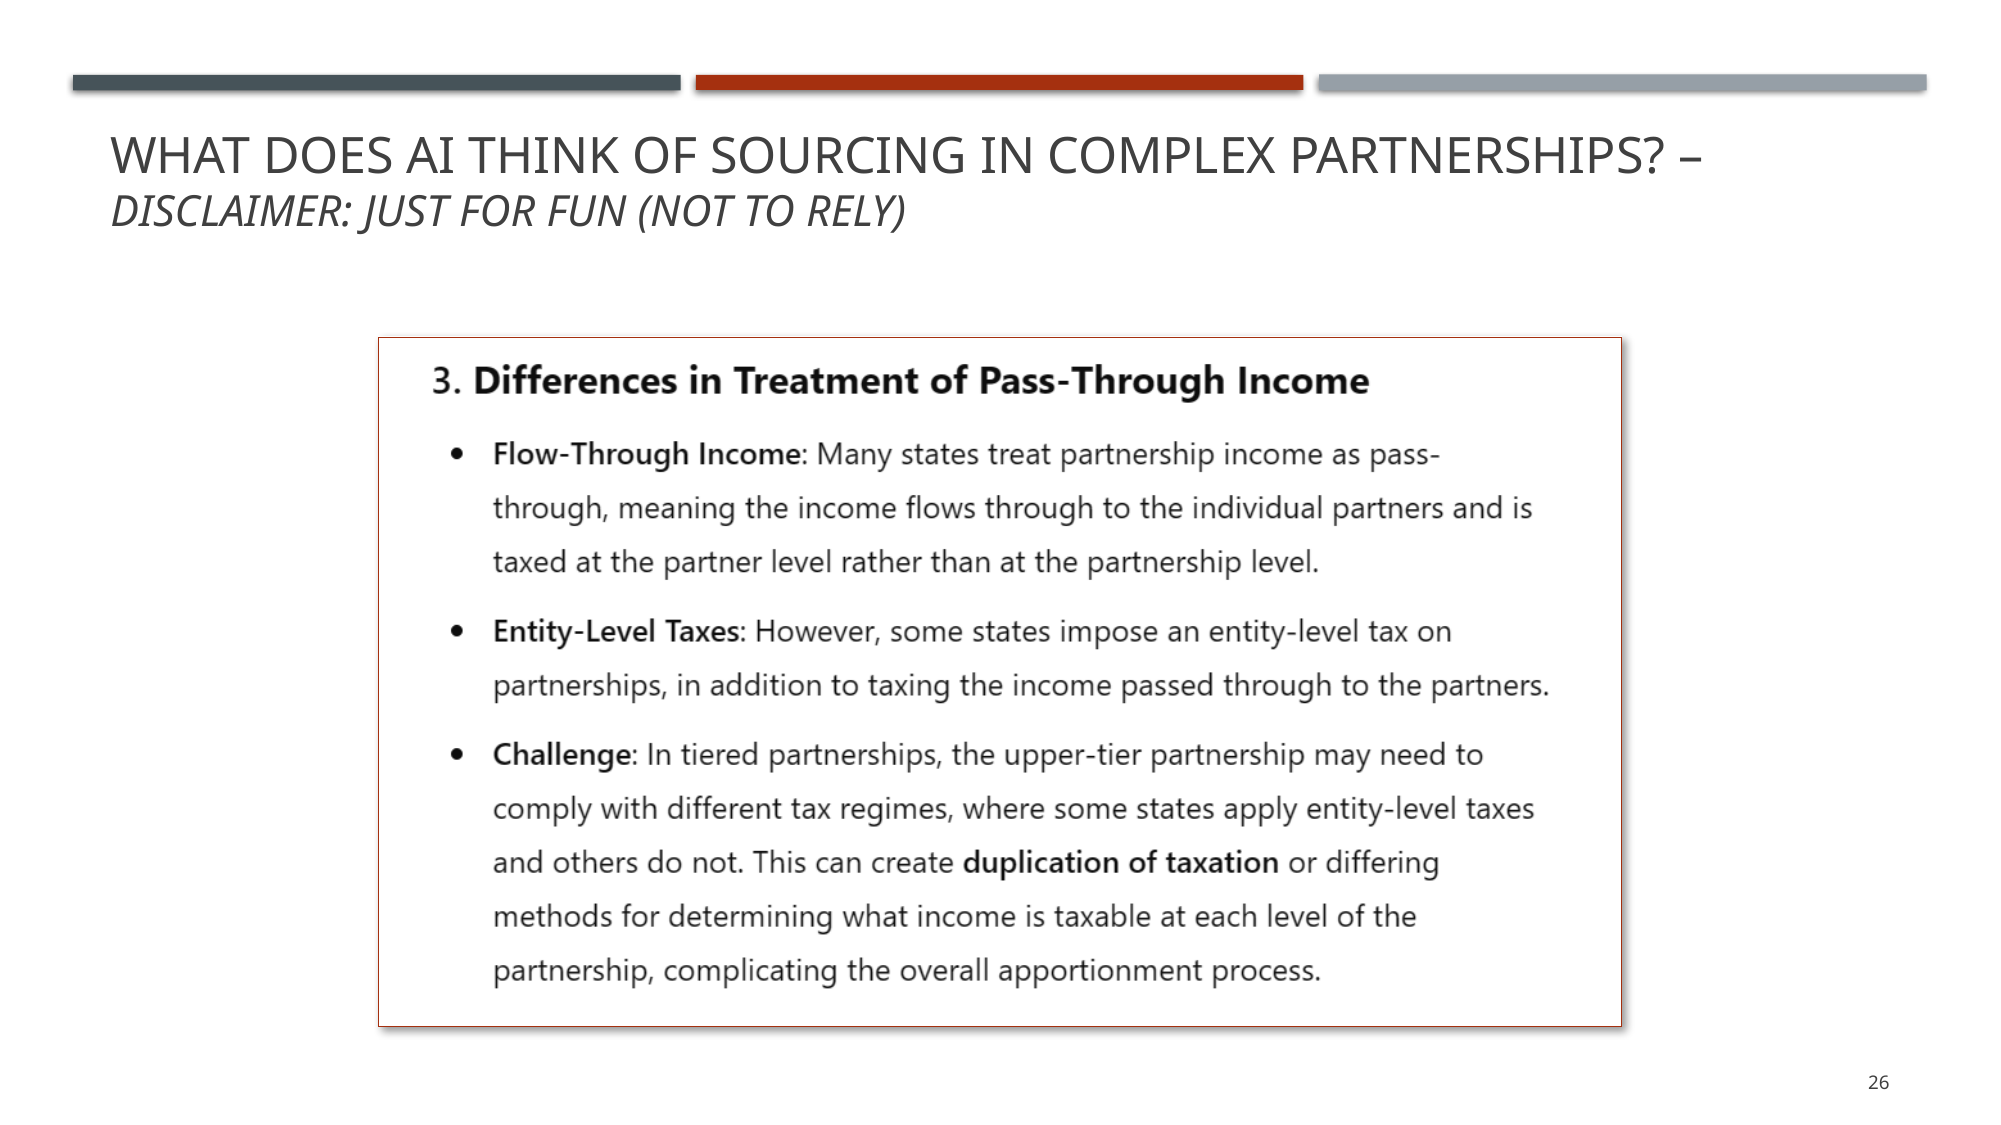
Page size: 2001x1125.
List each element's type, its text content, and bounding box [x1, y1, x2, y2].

slide_number 26 [1732, 1053, 1905, 1114]
title What does AI think of sourcing in Complex partnerships? – DISCLAIMER: Just for fun (not to rely) [95, 115, 1905, 243]
picture [378, 336, 1622, 1028]
